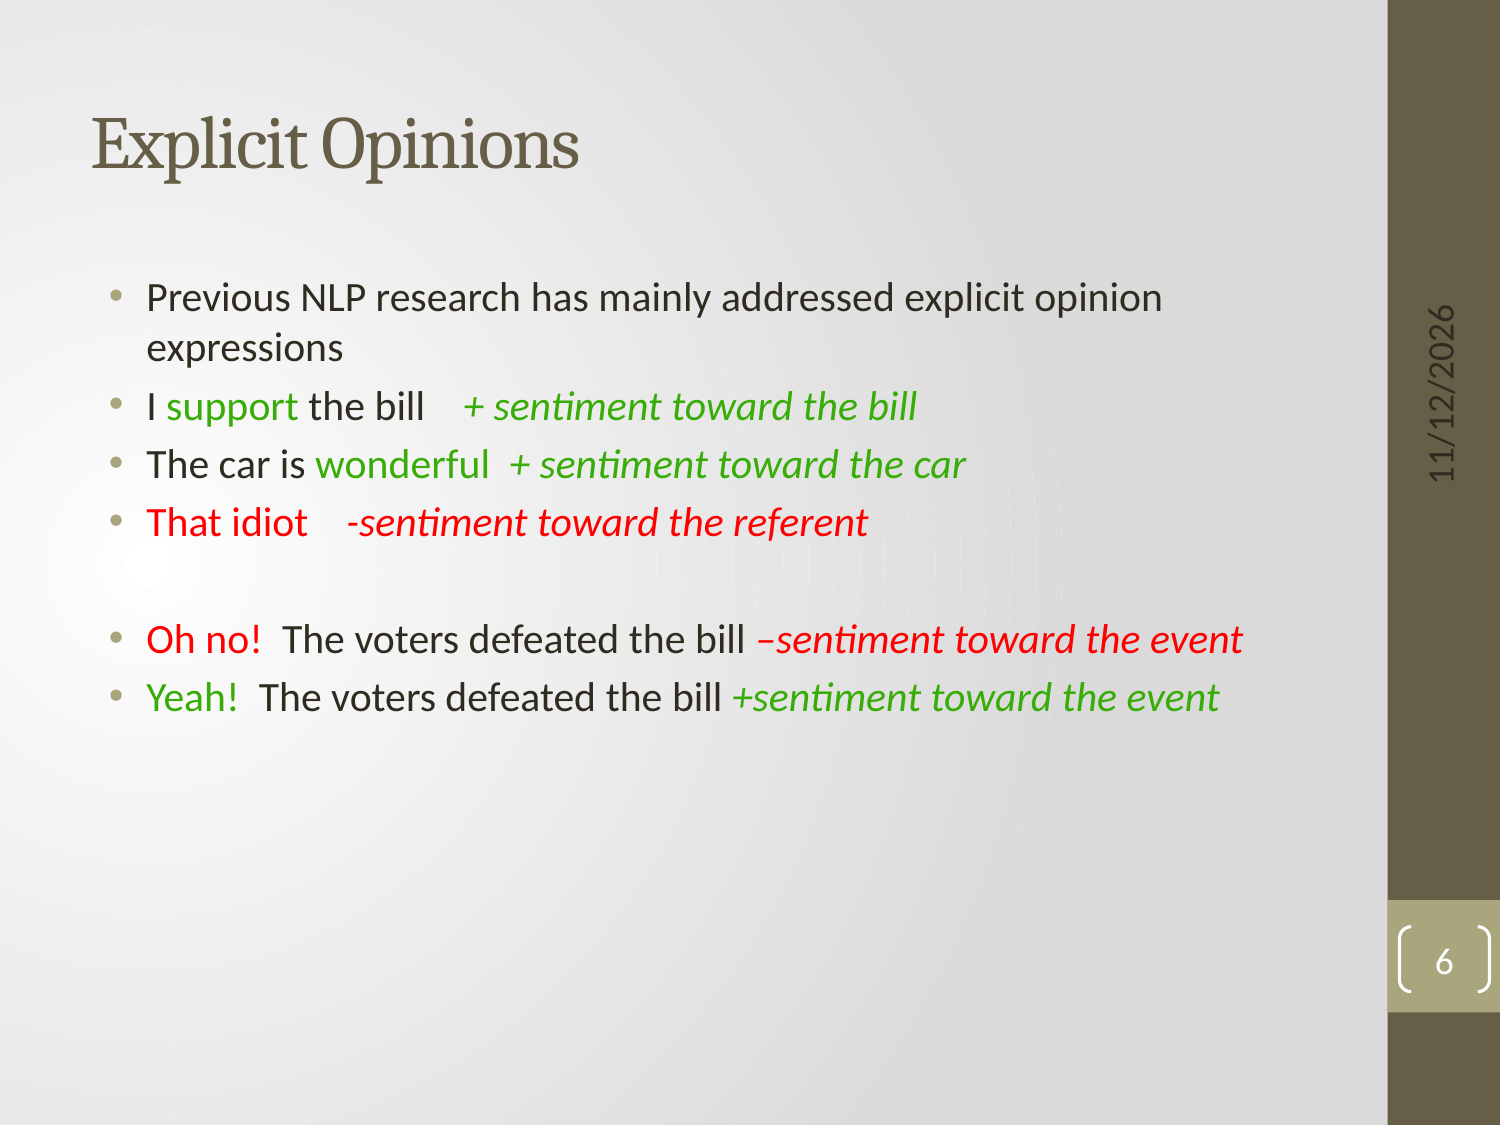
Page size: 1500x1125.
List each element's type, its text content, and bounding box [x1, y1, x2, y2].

slide_number 6 [1397, 925, 1492, 994]
title Explicit Opinions [75, 45, 1325, 233]
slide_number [1408, 100, 1469, 501]
list Previous NLP research has mainly addressed explicit opinion expressions I support the bill + sentiment toward the bill The car is wonderful + sentiment toward the car That idiot -sentiment toward the referent Oh no! The voters defeated the bill –sentiment toward the event Yeah! The voters defeated the bill +sentiment toward the event [75, 262, 1325, 1050]
